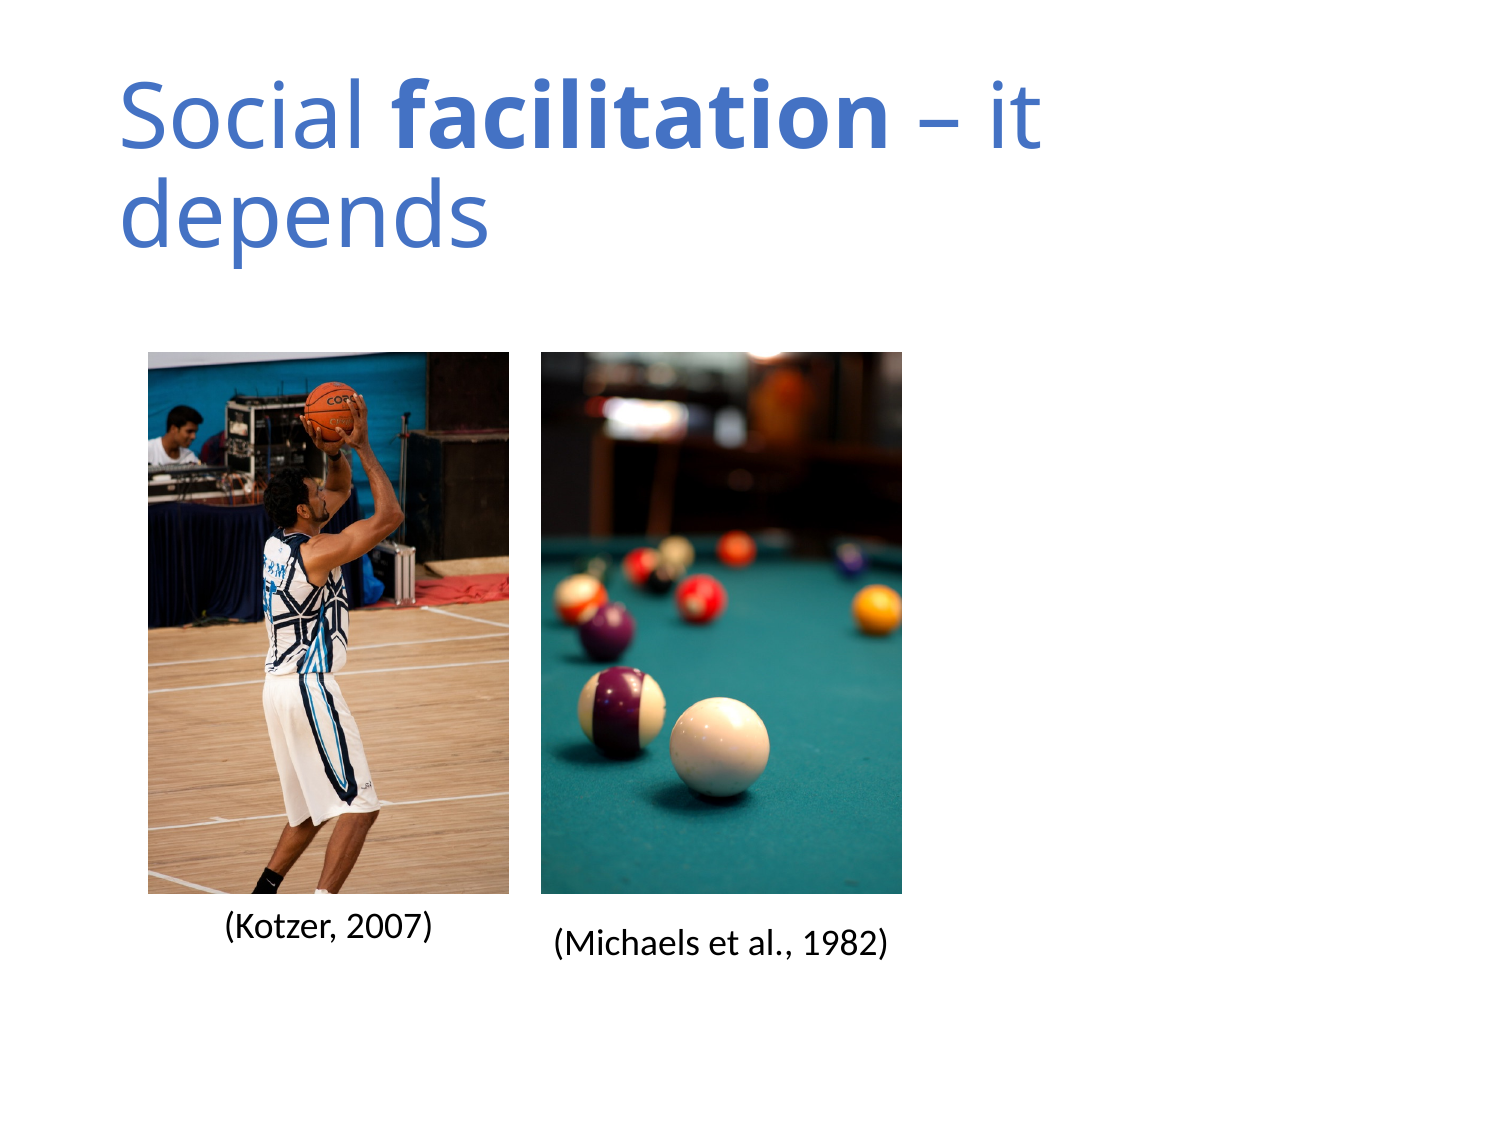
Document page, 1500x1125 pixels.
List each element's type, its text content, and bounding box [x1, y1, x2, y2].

picture [541, 352, 902, 894]
picture [148, 352, 509, 894]
text_box (Kotzer, 2007) [208, 894, 449, 954]
text_box (Michaels et al., 1982) [538, 910, 905, 971]
title Social facilitation – it depends [103, 59, 1397, 278]
